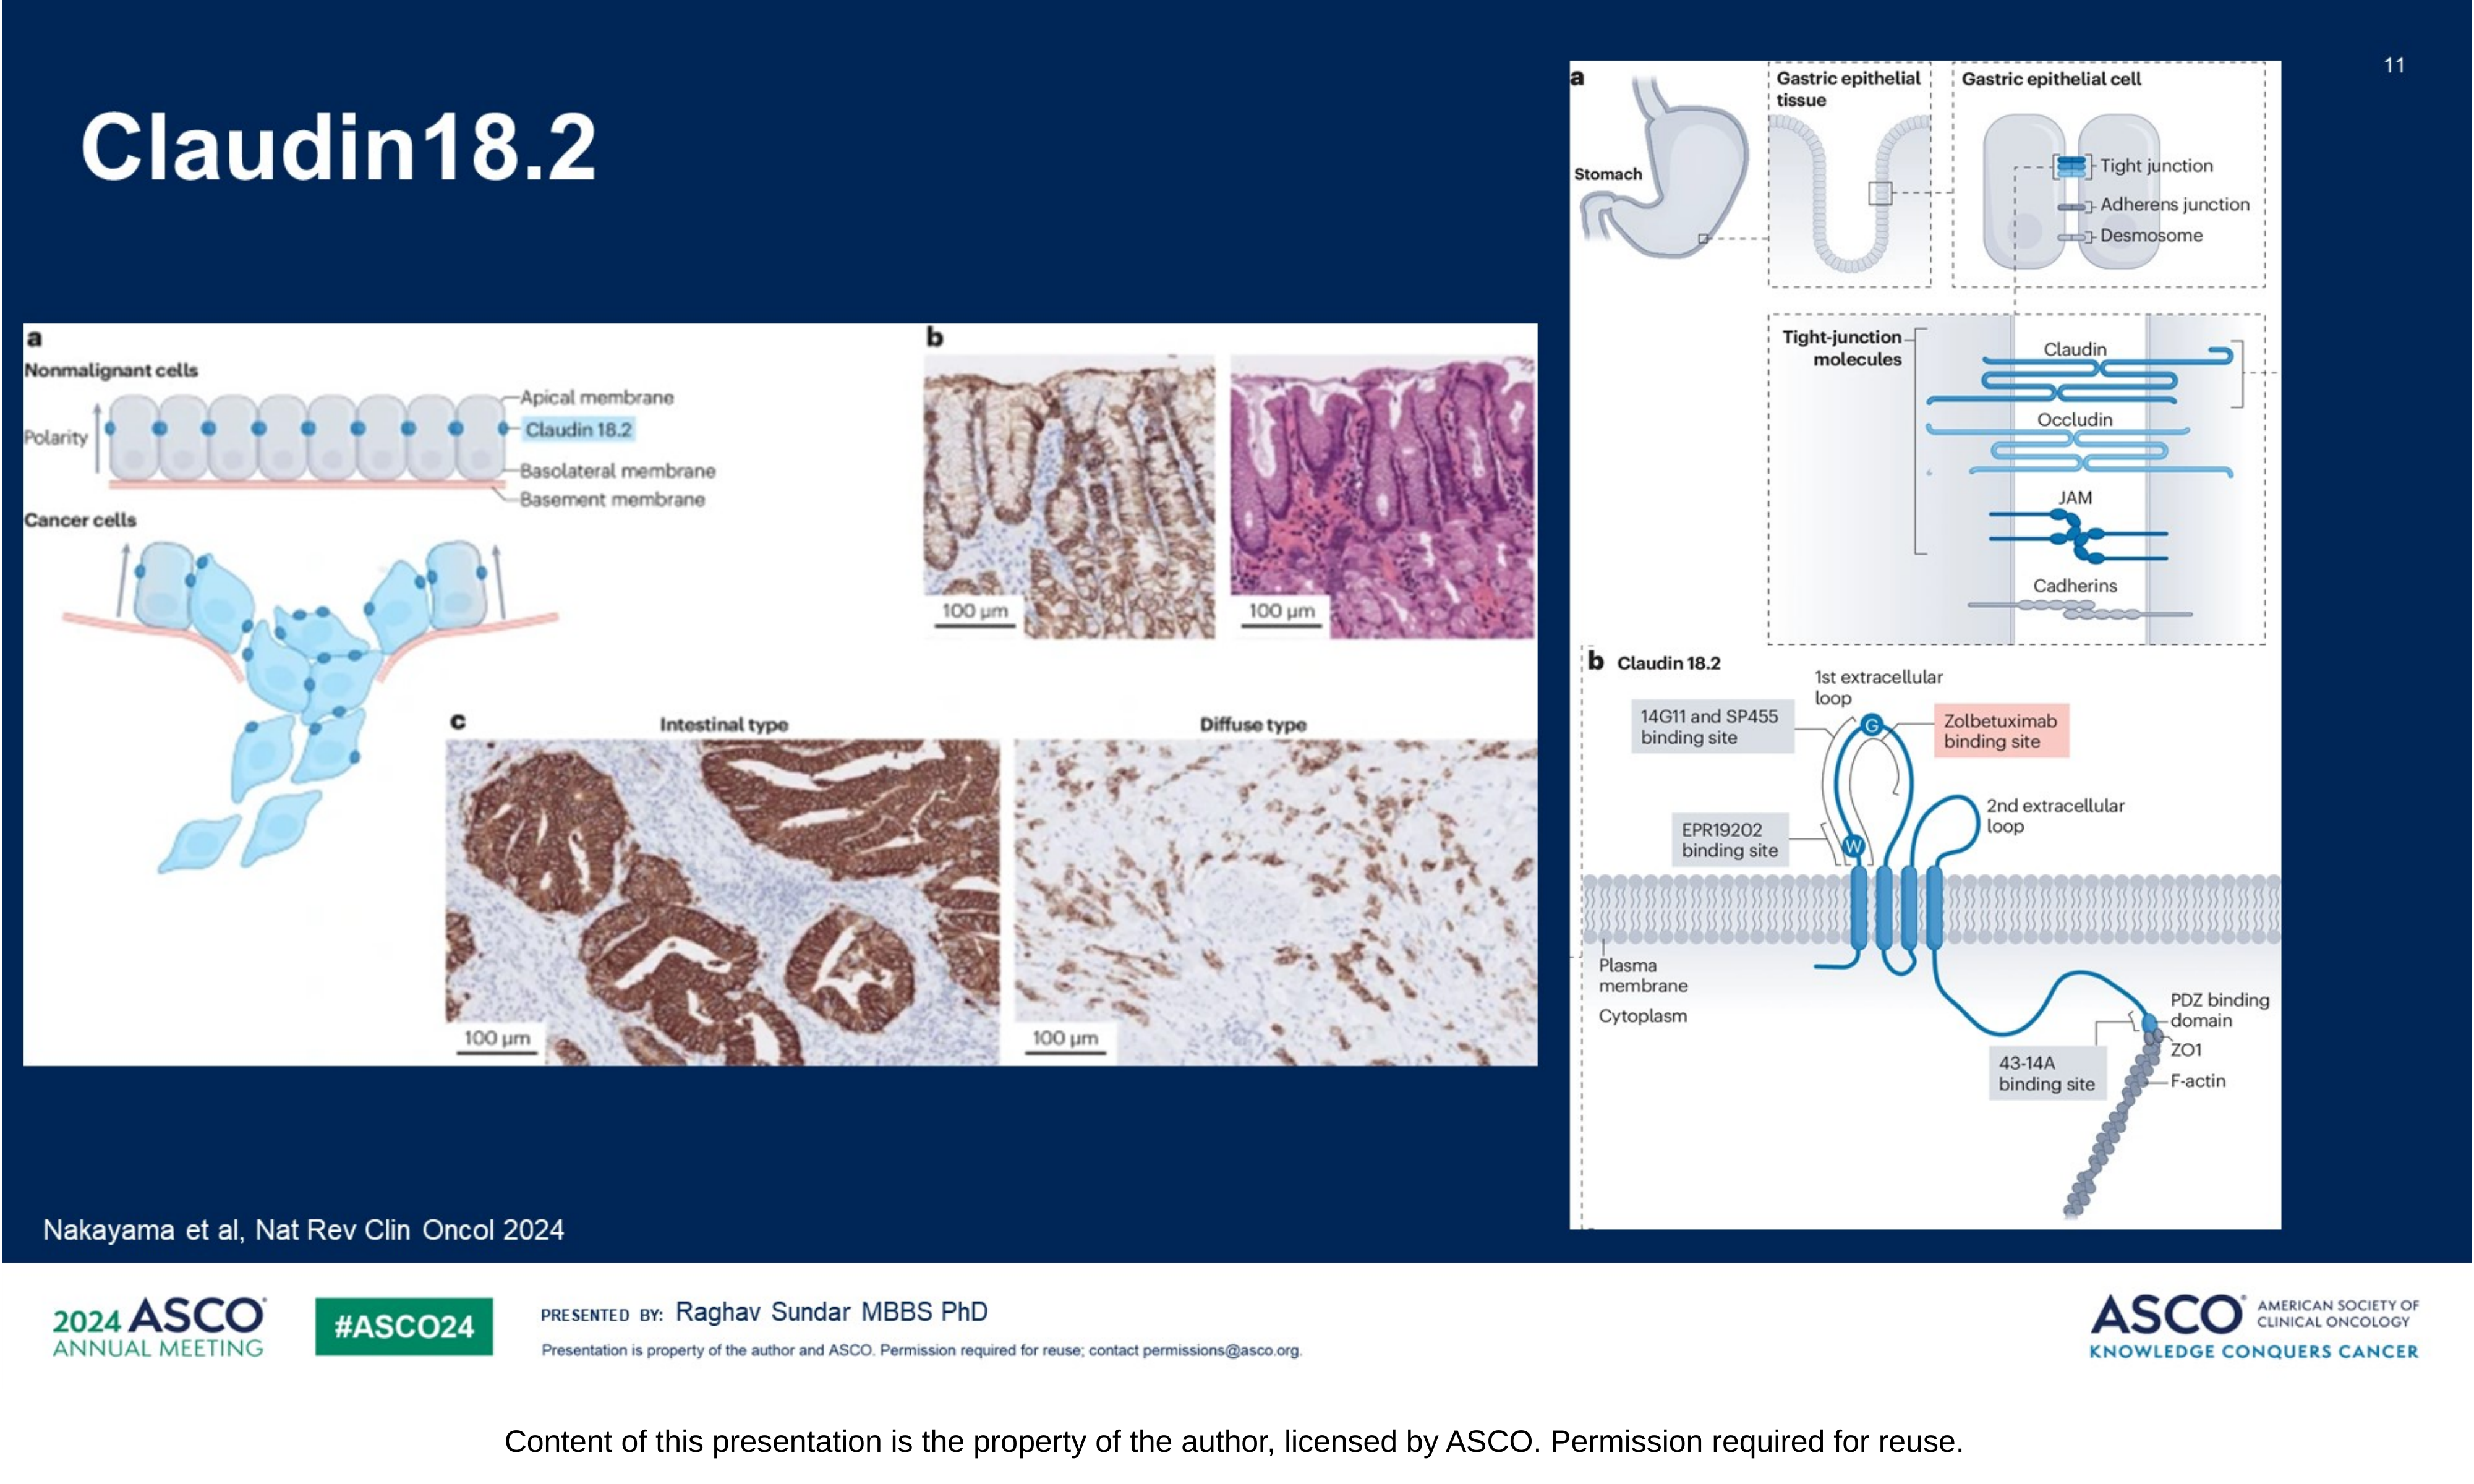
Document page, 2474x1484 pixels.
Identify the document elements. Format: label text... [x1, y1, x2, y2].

text_box Content of this presentation is the property of the author, licensed by ASCO. Permission required for reuse. [0, 1399, 2474, 1477]
picture [2, 0, 2472, 1389]
